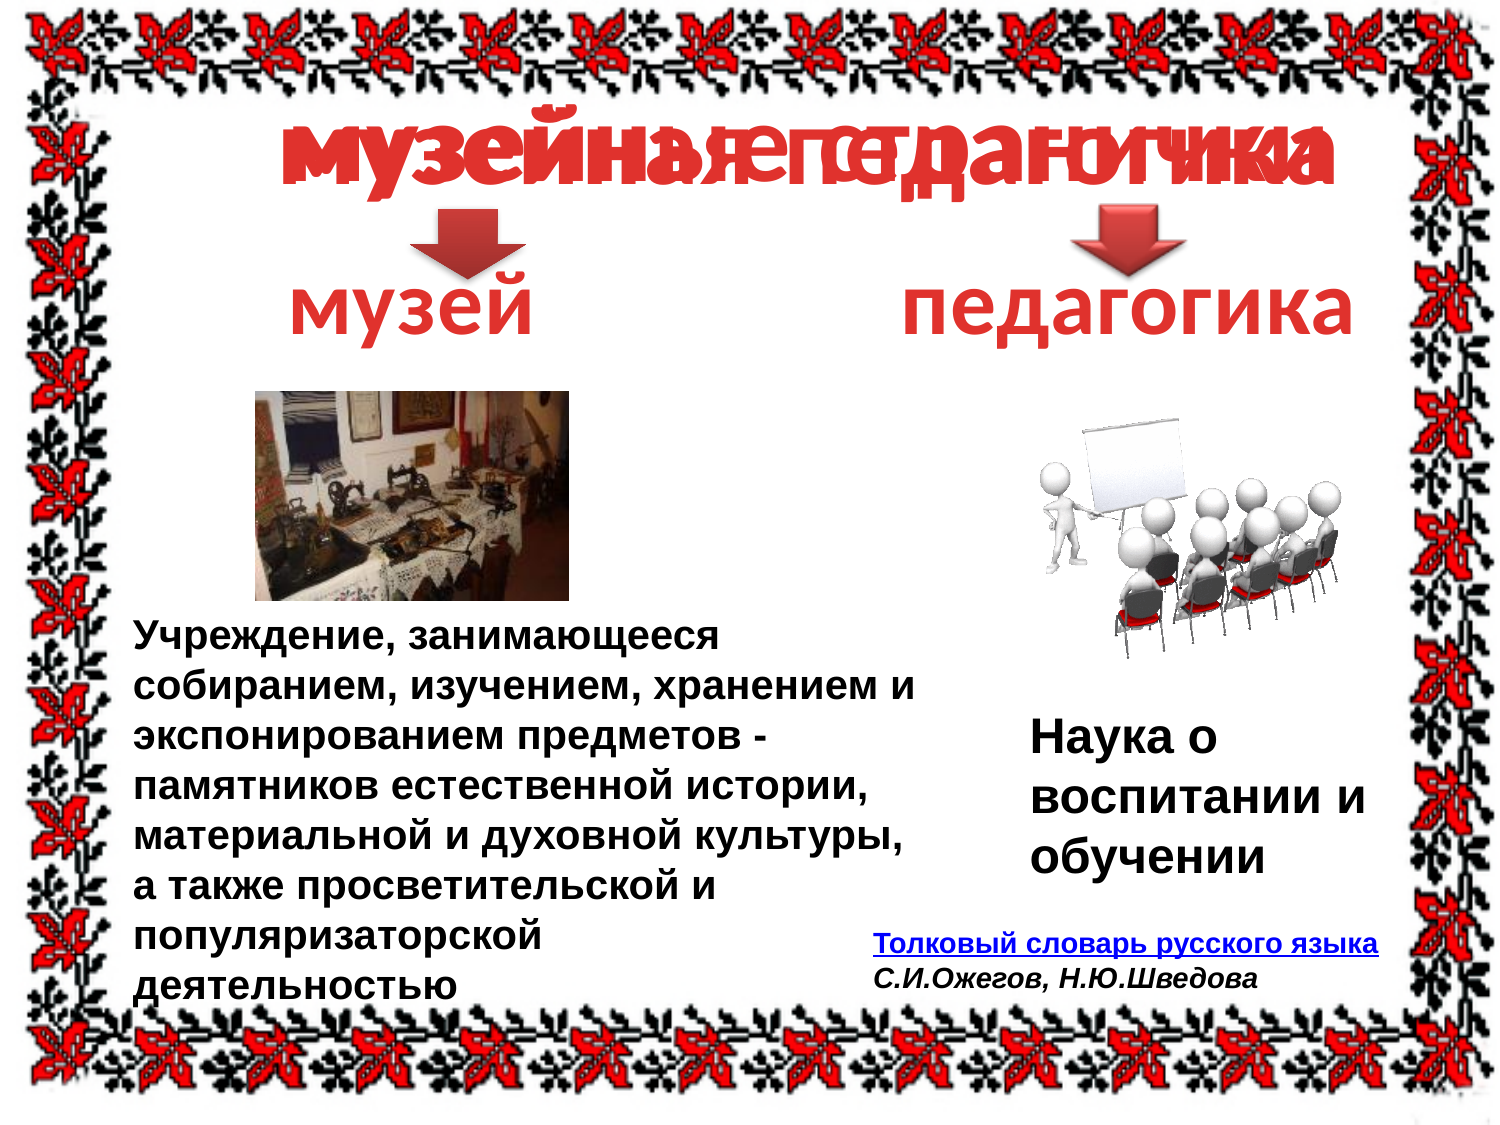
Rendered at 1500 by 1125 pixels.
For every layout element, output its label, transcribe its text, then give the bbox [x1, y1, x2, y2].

text_box Учреждение, занимающееся собиранием, изучением, хранением и экспонированием предметов - памятников естественной истории, материальной и духовной культуры, а также просветительской и популяризаторской деятельностью [118, 600, 939, 1016]
text_box педагогика [885, 235, 1372, 361]
picture [0, 0, 1500, 1125]
text_box Наука о воспитании и обучении [1014, 696, 1397, 891]
text_box музей [272, 235, 552, 361]
text_box музейные странички [76, 61, 1500, 212]
text_box Толковый словарь русского языка С.И.Ожегов, Н.Ю.Шведова [858, 916, 1420, 1002]
text_box музейная педагогика [149, 64, 1469, 215]
text_box [409, 215, 527, 280]
